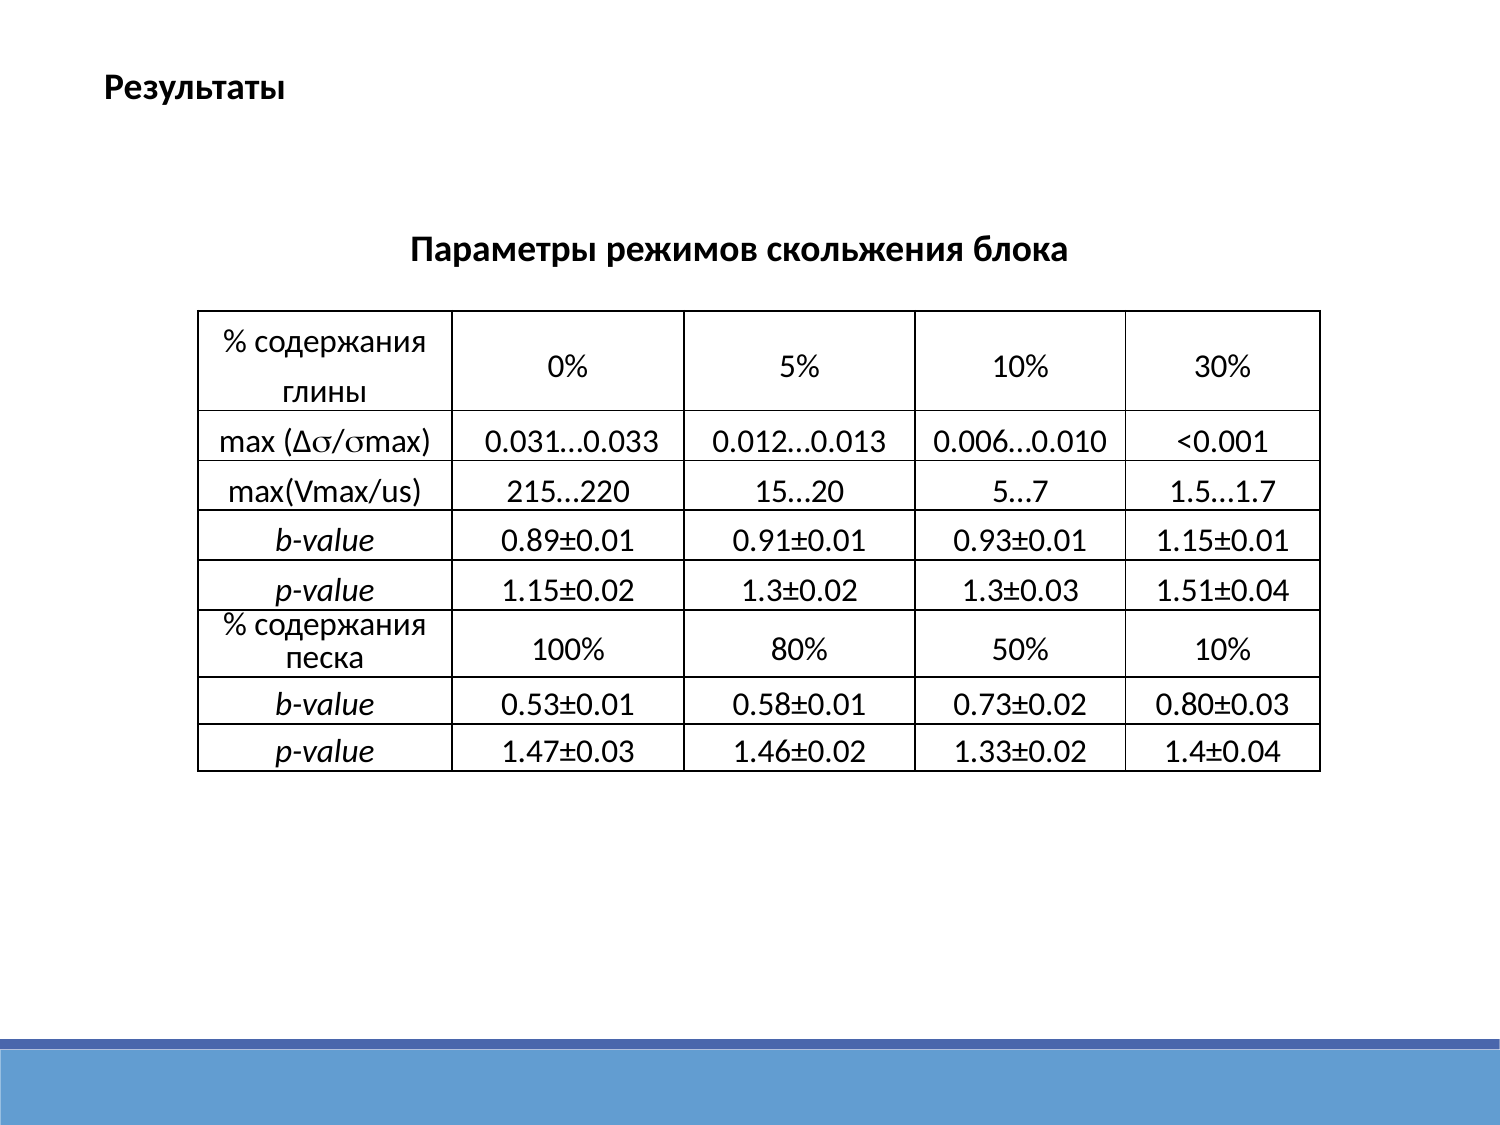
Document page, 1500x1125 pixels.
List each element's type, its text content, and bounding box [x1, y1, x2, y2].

text_box Параметры режимов скольжения блока [395, 216, 1152, 322]
table_cell 1.3±0.02 [685, 561, 914, 609]
table_cell 50% [916, 611, 1125, 676]
table_cell % содержания песка [199, 611, 451, 676]
table_cell b-value [199, 678, 451, 723]
table_cell 0.58±0.01 [685, 678, 914, 723]
table_cell 1.15±0.01 [1126, 511, 1319, 559]
table_cell 1.46±0.02 [685, 725, 914, 770]
table_cell 0.89±0.01 [453, 511, 683, 559]
table_cell 1.33±0.02 [916, 725, 1125, 770]
table_cell 5…7 [916, 461, 1125, 509]
table_cell 0.80±0.03 [1126, 678, 1319, 723]
table_cell <0.001 [1126, 411, 1319, 460]
table_cell 0.53±0.01 [453, 678, 683, 723]
table_cell 0.93±0.01 [916, 511, 1125, 559]
table_cell 0.006…0.010 [916, 411, 1125, 460]
table_cell max(Vmax/us) [199, 461, 451, 509]
table_cell 0.012…0.013 [685, 411, 914, 460]
table_header 30% [1126, 312, 1319, 410]
table_cell 80% [685, 611, 914, 676]
table_cell 1.15±0.02 [453, 561, 683, 609]
table_cell 1.3±0.03 [916, 561, 1125, 609]
table_header % содержания глины [199, 312, 451, 410]
table_cell p-value [199, 725, 451, 770]
table_cell 100% [453, 611, 683, 676]
table_cell 10% [1126, 611, 1319, 676]
table_header 10% [916, 322, 1125, 410]
table_header 0% [453, 322, 683, 410]
table_cell 15…20 [685, 461, 914, 509]
table_cell b-value [199, 511, 451, 559]
table_cell 1.5…1.7 [1126, 461, 1319, 509]
table_header 5% [685, 322, 914, 410]
text_box Результаты [89, 54, 302, 115]
table_cell 0.73±0.02 [916, 678, 1125, 723]
table_cell 0.031…0.033 [453, 411, 683, 460]
table_cell 0.91±0.01 [685, 511, 914, 559]
table_cell 1.4±0.04 [1126, 725, 1319, 770]
table_cell 1.47±0.03 [453, 725, 683, 770]
table_cell 215…220 [453, 461, 683, 509]
table_cell max (Δ/max) [199, 411, 451, 460]
table_cell 1.51±0.04 [1126, 561, 1319, 609]
table_cell p-value [199, 561, 451, 609]
